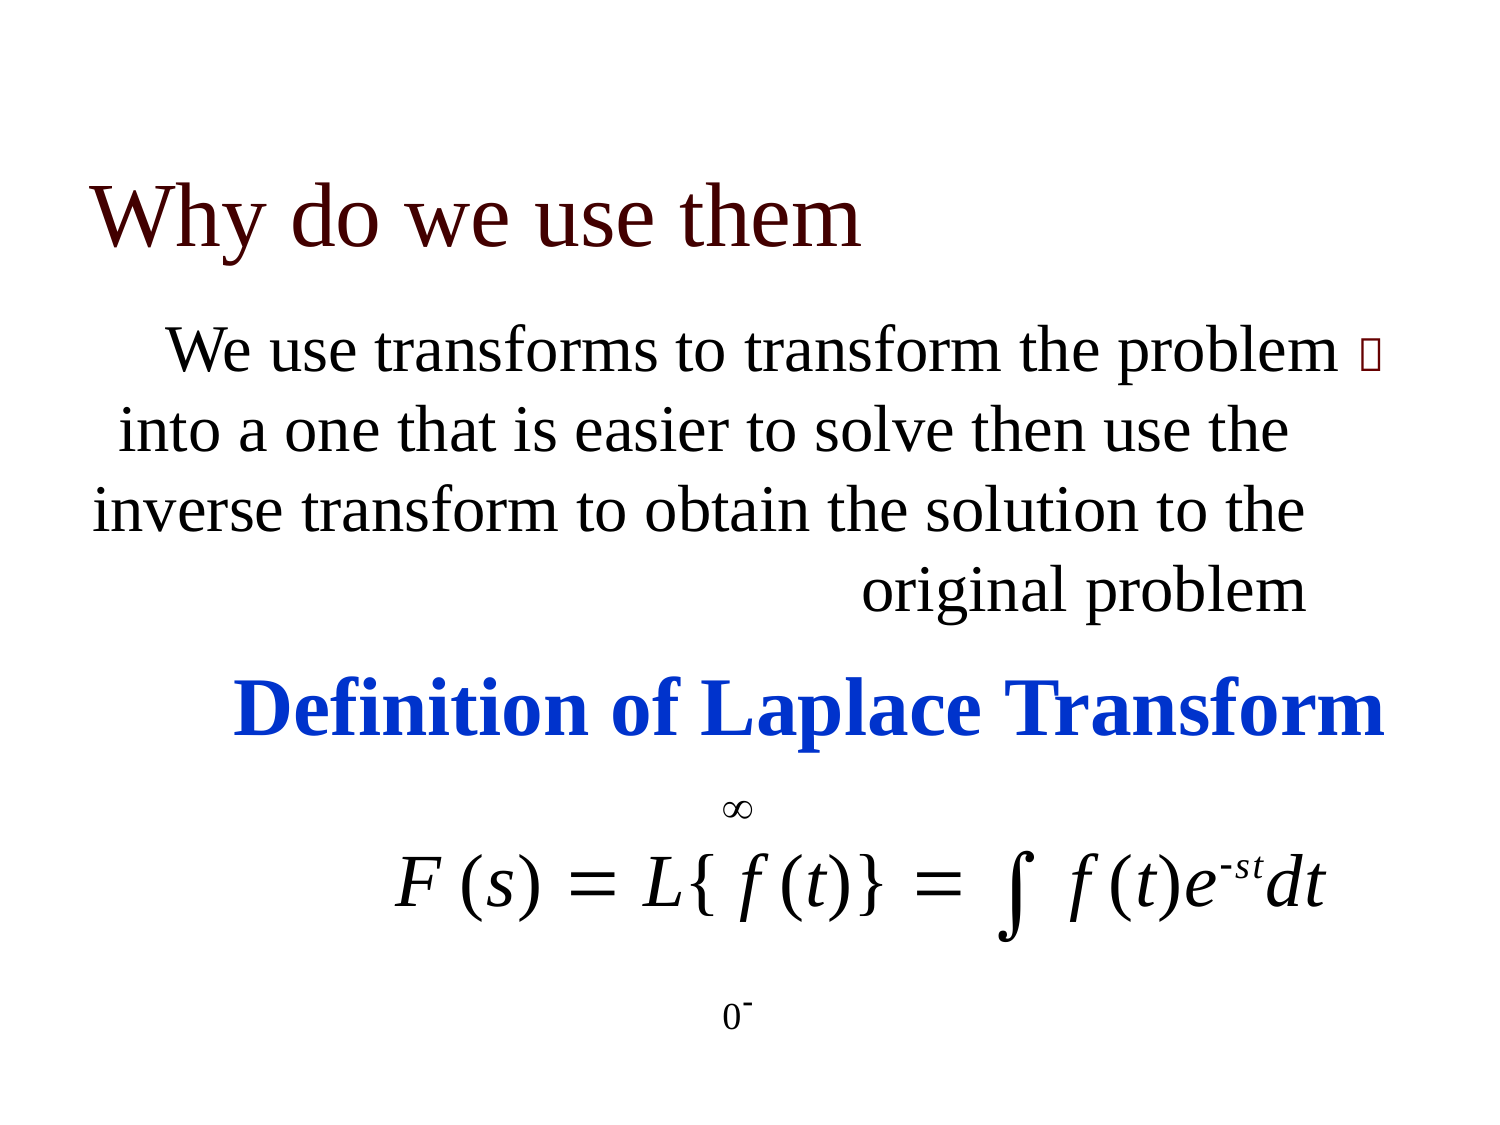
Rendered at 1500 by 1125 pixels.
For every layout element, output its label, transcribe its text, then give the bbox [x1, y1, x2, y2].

title Why do we use them [88, 114, 866, 302]
text_box  We use transforms to transform the problem into a one that is easier to solve then use the inverse transform to obtain the solution to the original problem Definition of Laplace Transform  F (s)  L{ f (t)}   f (t)estdt 0 [88, 302, 1387, 1038]
